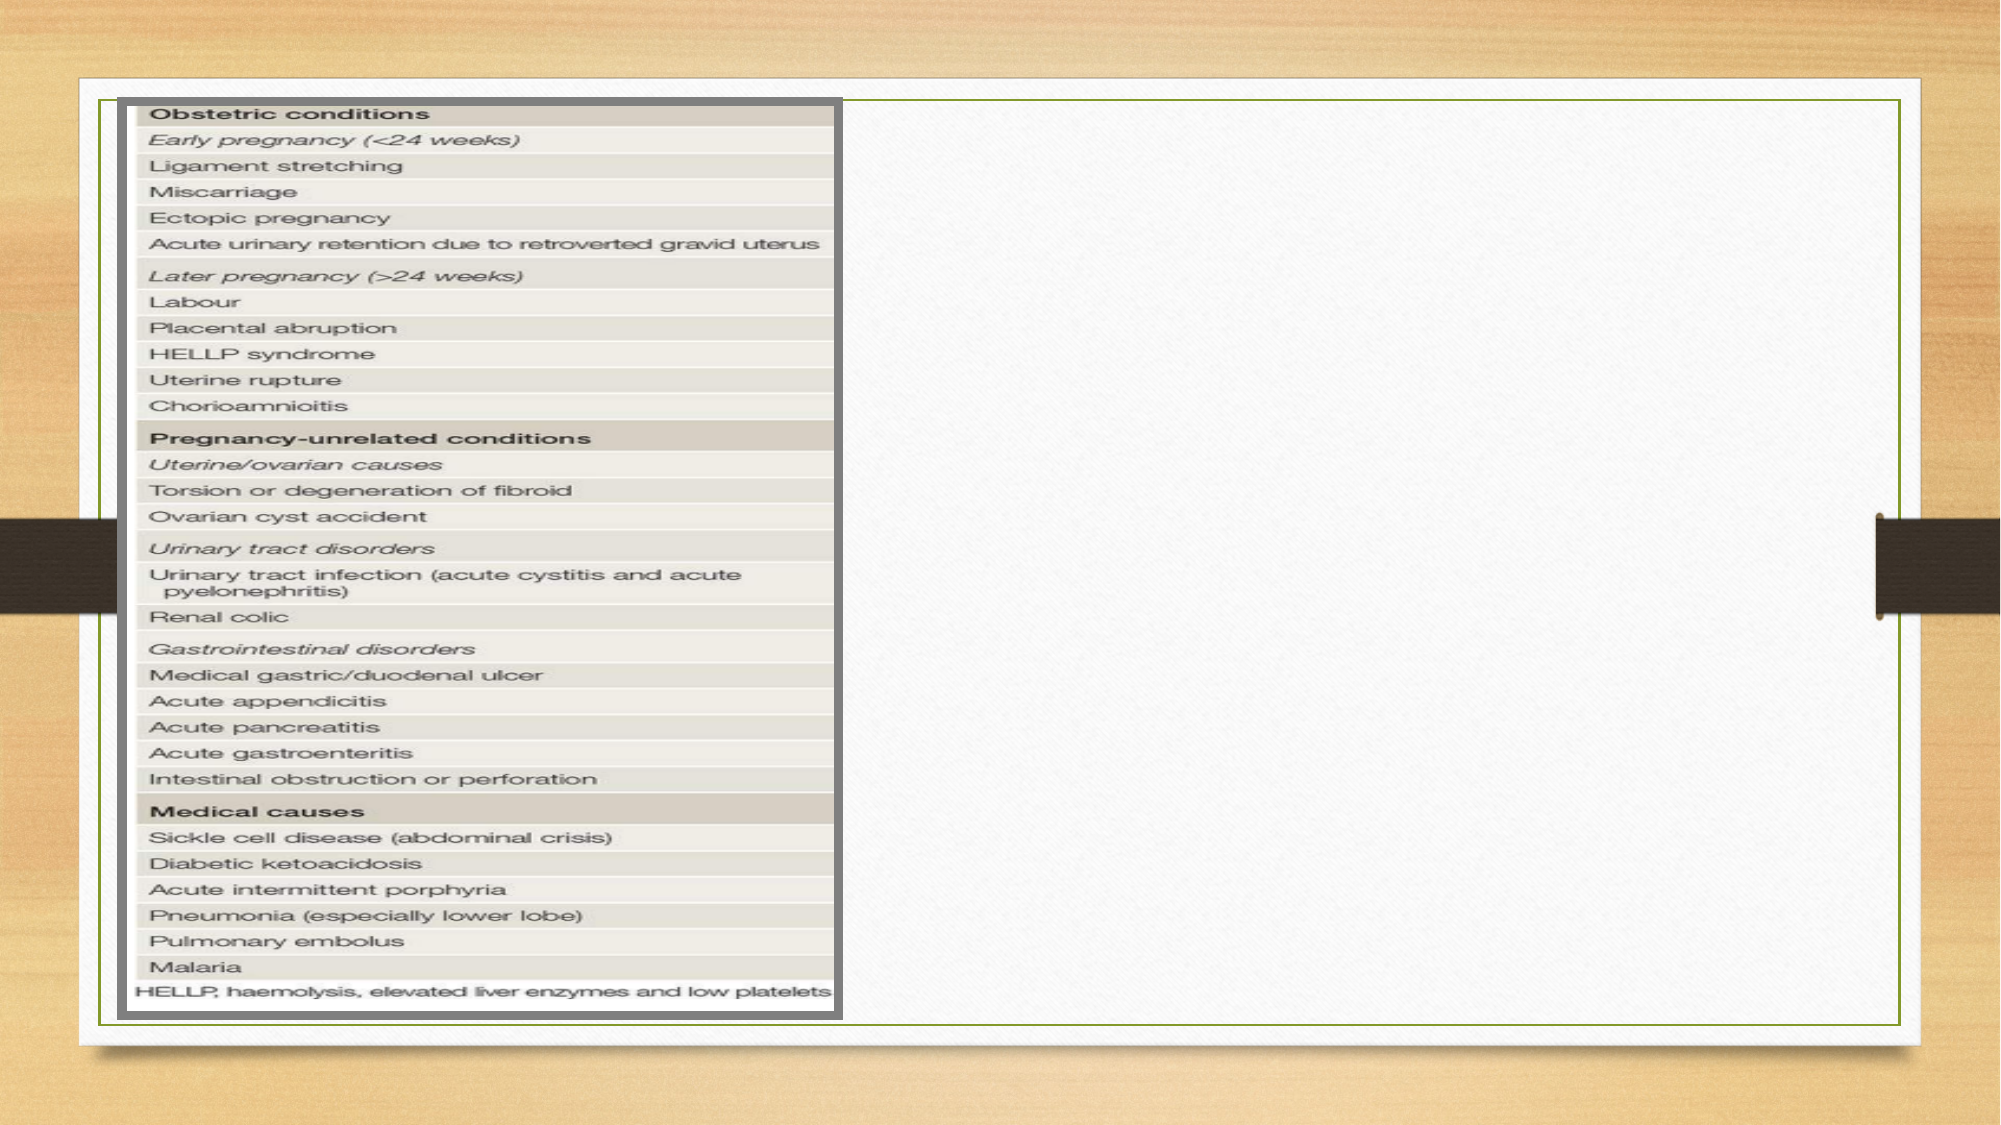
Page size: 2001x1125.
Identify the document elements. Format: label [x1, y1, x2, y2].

text_box [0, 0, 2000, 1125]
picture [126, 106, 834, 1011]
